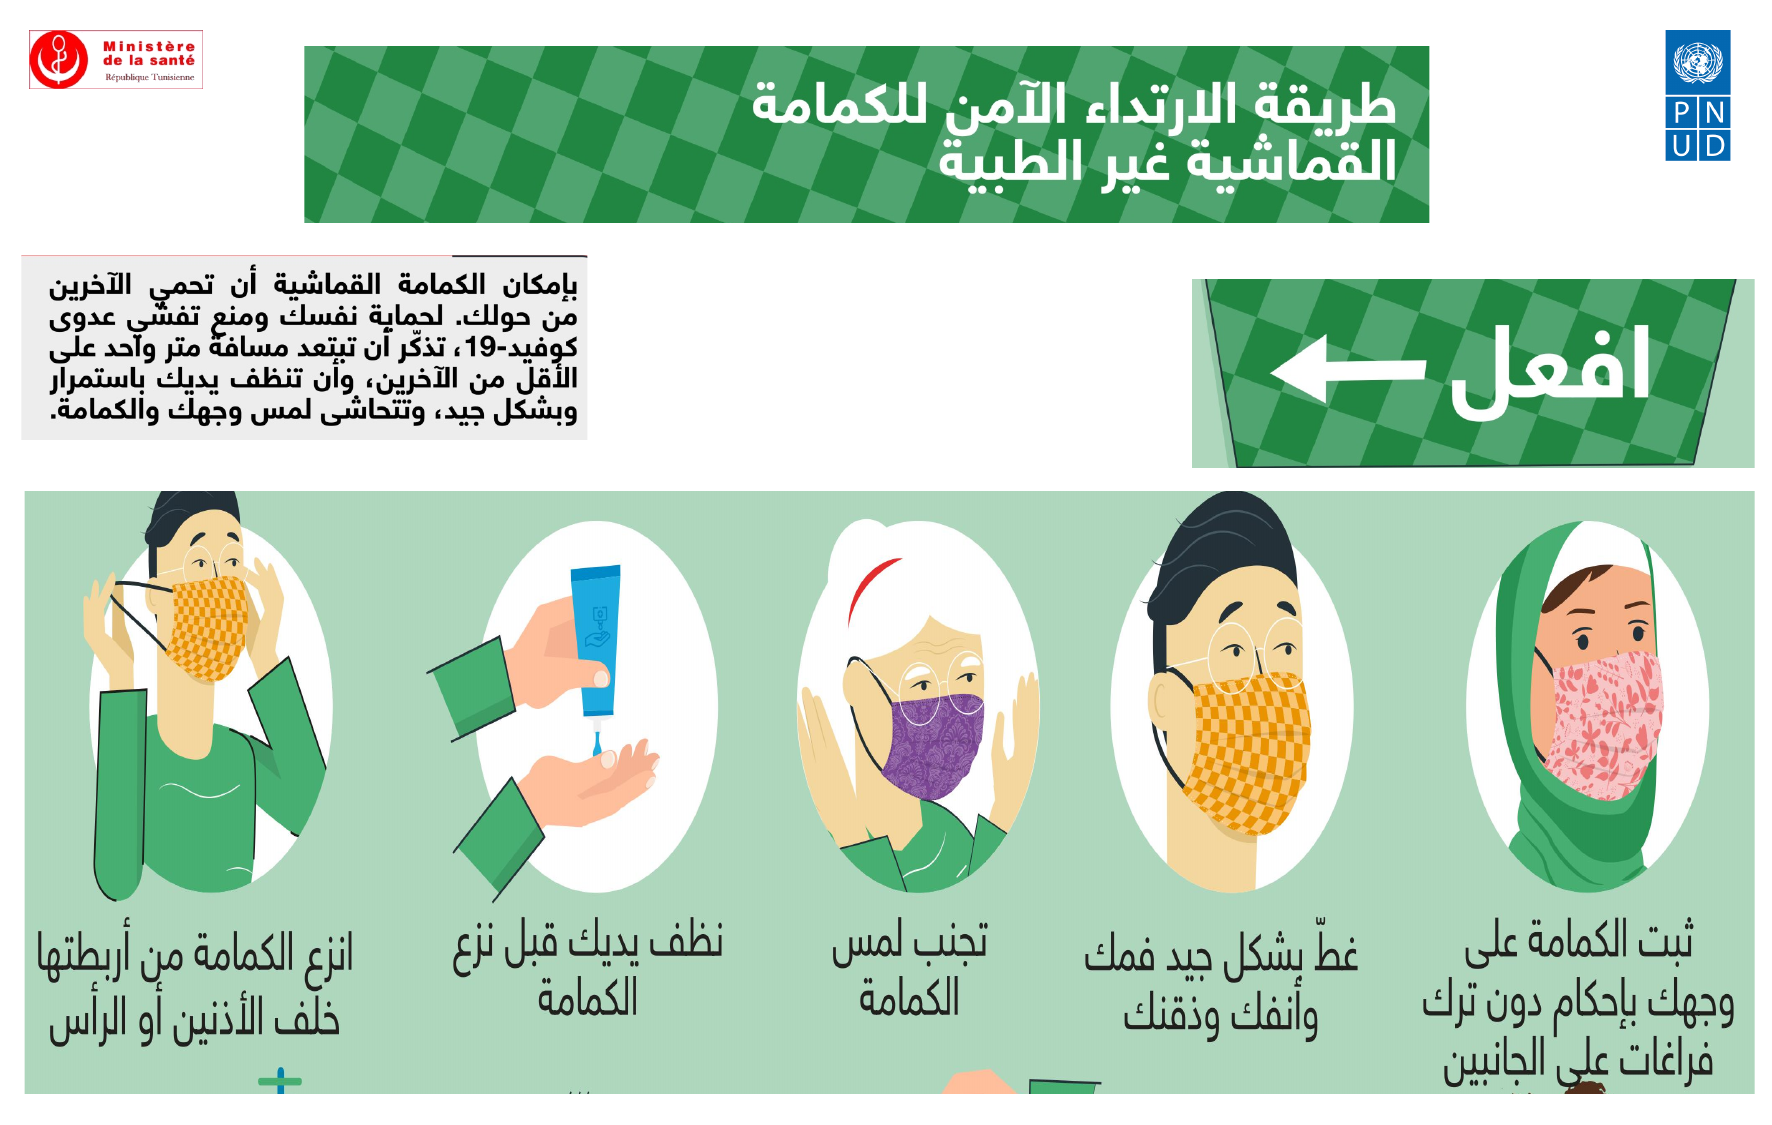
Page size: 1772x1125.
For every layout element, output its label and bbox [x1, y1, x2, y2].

picture [20, 255, 588, 440]
picture [1665, 30, 1731, 161]
picture [303, 46, 1430, 224]
picture [1191, 279, 1755, 469]
picture [24, 491, 1755, 1095]
picture [29, 30, 203, 89]
